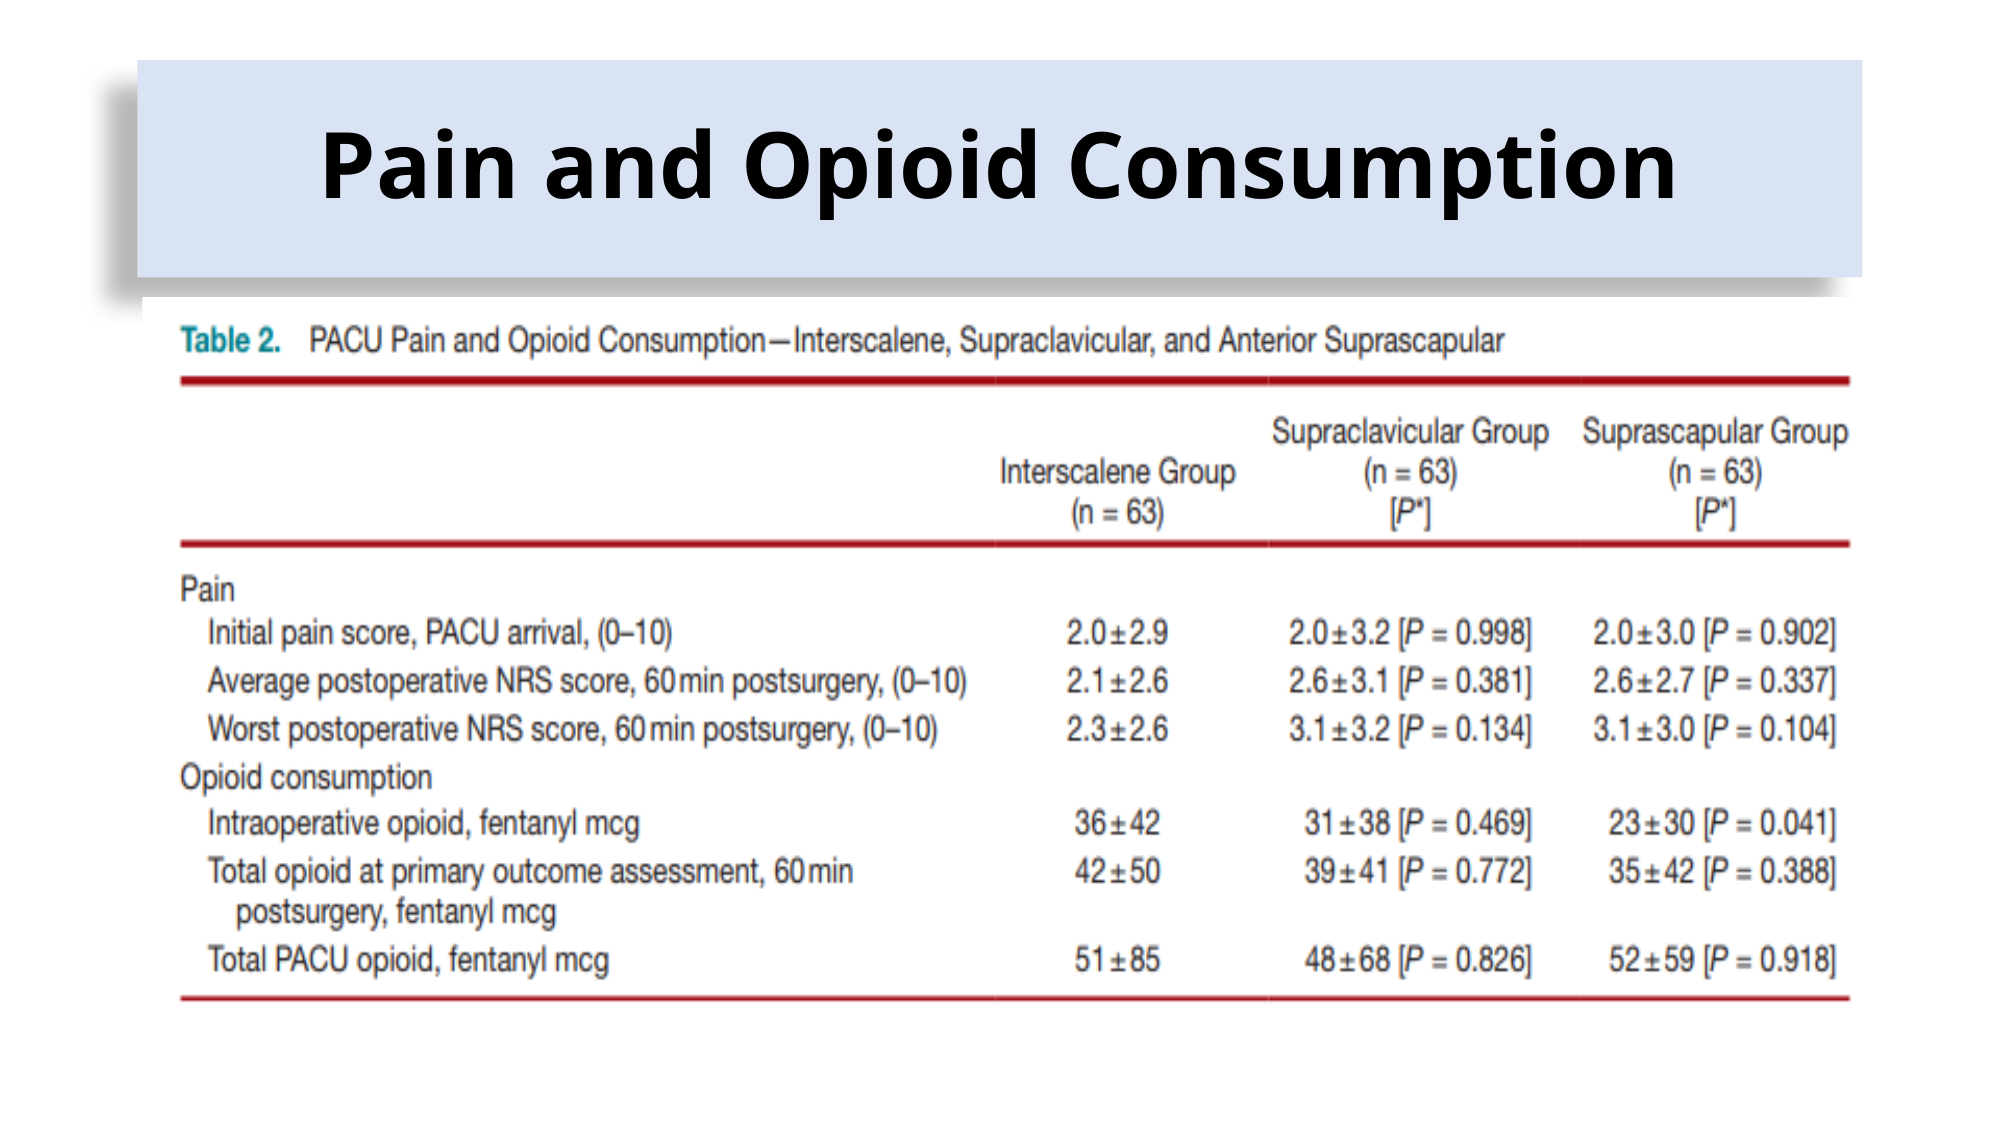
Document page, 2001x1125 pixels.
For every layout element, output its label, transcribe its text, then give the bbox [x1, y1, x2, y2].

picture [142, 297, 1878, 1017]
title Pain and Opioid Consumption [137, 59, 1863, 278]
